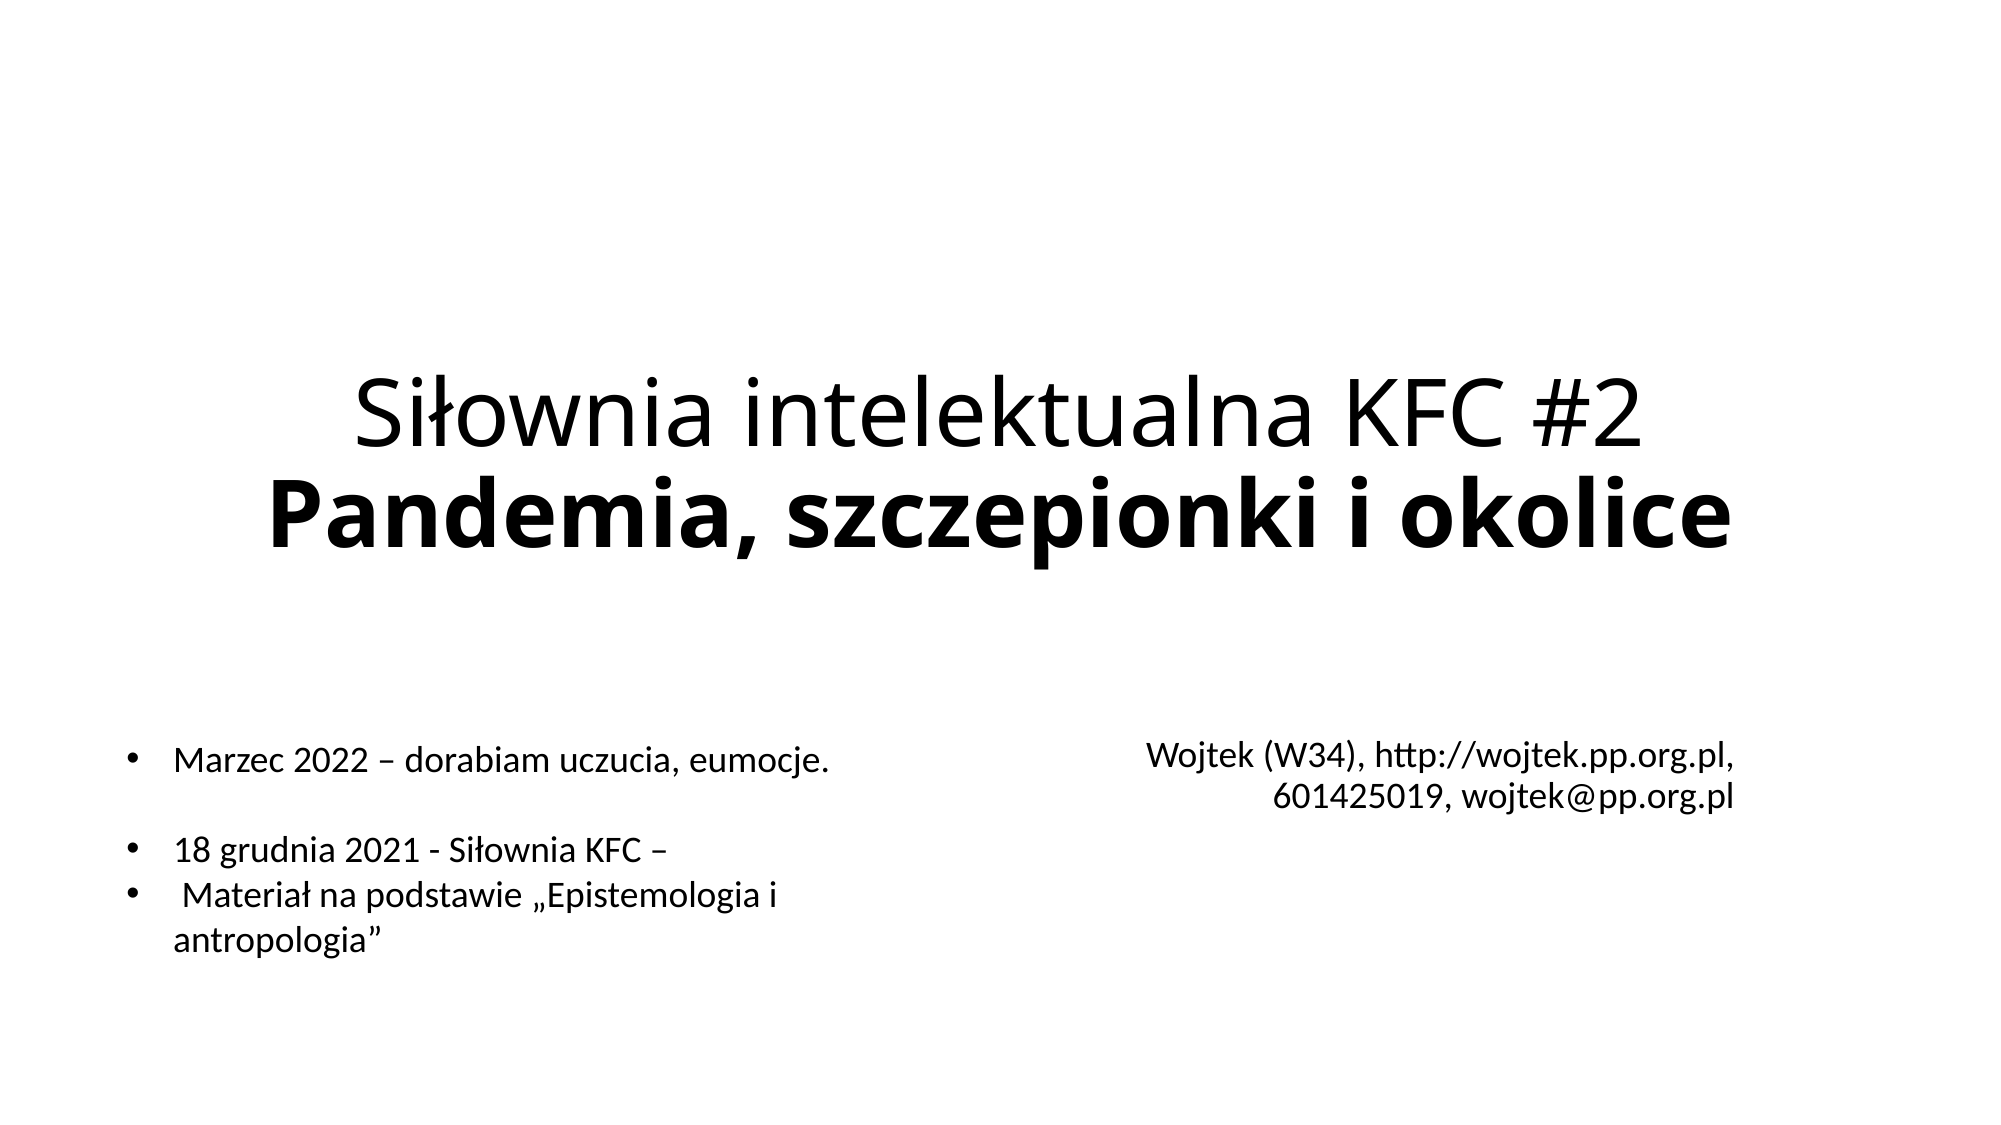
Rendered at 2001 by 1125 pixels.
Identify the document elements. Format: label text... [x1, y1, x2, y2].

title Siłownia intelektualna KFC #2 Pandemia, szczepionki i okolice [249, 184, 1750, 576]
text_box Marzec 2022 – dorabiam uczucia, eumocje. 18 grudnia 2021 - Siłownia KFC – Materiał na podstawie „Epistemologia i antropologia” [111, 727, 926, 1013]
subtitle Wojtek (W34), http://wojtek.pp.org.pl, 601425019, wojtek@pp.org.pl [926, 728, 1750, 928]
